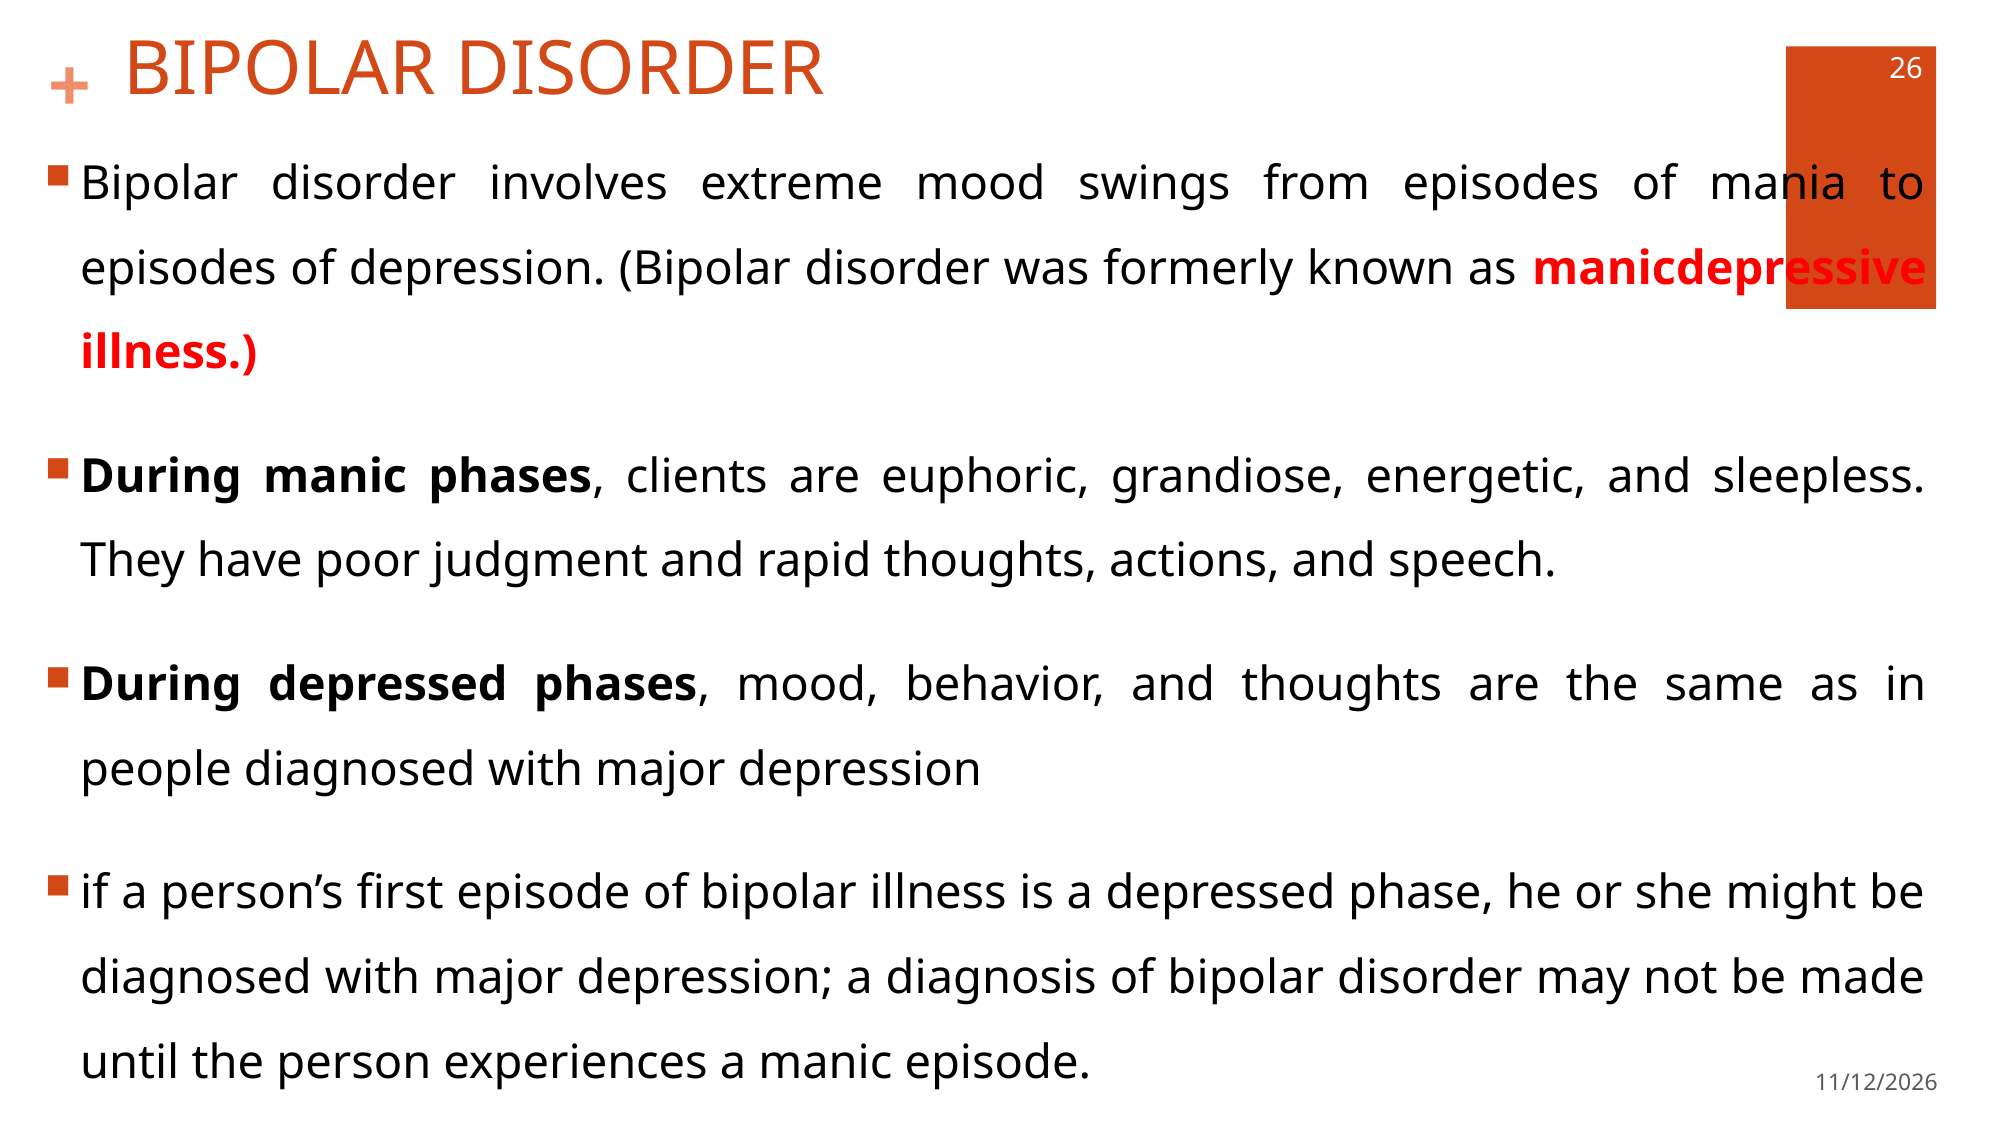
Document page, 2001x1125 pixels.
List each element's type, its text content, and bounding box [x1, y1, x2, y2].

title BIPOLAR DISORDER [109, 22, 1762, 116]
slide_number 26 [1816, 39, 1938, 100]
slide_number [1486, 1053, 1953, 1114]
list Bipolar disorder involves extreme mood swings from episodes of mania to episodes of depression. (Bipolar disorder was formerly known as manicdepressive illness.) During manic phases, clients are euphoric, grandiose, energetic, and sleepless. They have poor judgment and rapid thoughts, actions, and speech. During depressed phases, mood, behavior, and thoughts are the same as in people diagnosed with major depression if a person’s first episode of bipolar illness is a depressed phase, he or she might be diagnosed with major depression; a diagnosis of bipolar disorder may not be made until the person experiences a manic episode. [30, 116, 1943, 1103]
